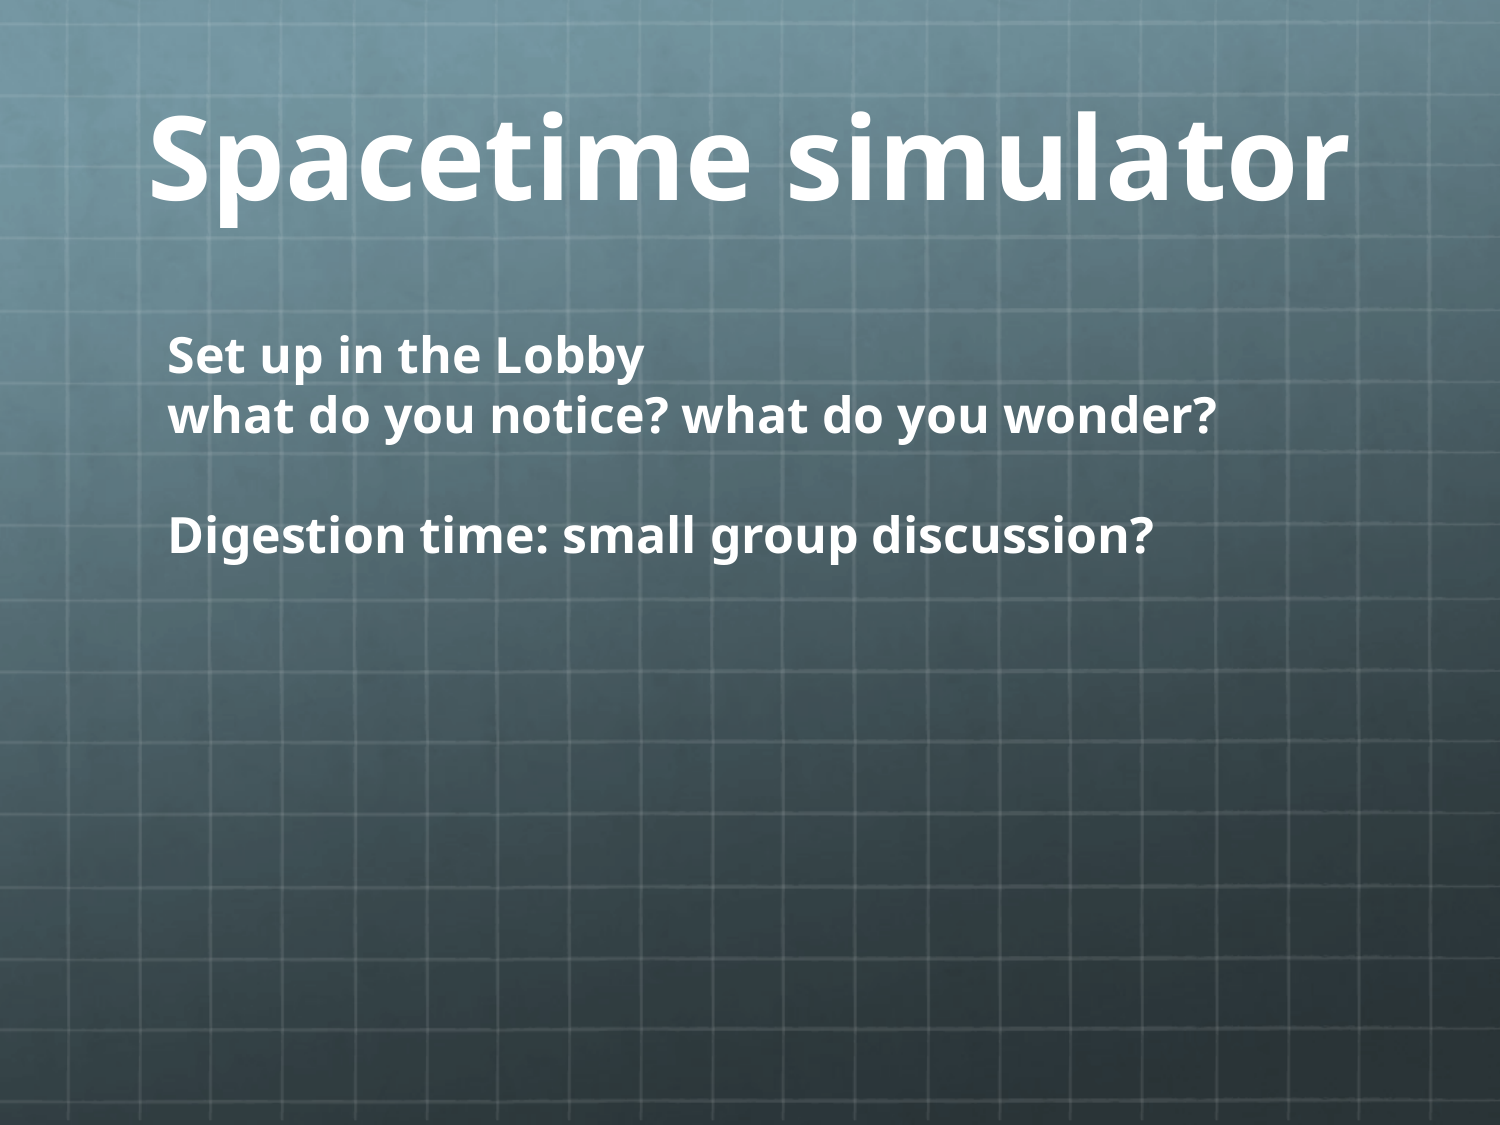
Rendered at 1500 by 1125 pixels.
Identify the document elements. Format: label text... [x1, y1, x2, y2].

title Spacetime simulator [127, 17, 1372, 289]
picture [0, 0, 1500, 1125]
list Set up in the Lobby what do you notice? what do you wonder? Digestion time: small group discussion? [127, 308, 1372, 958]
